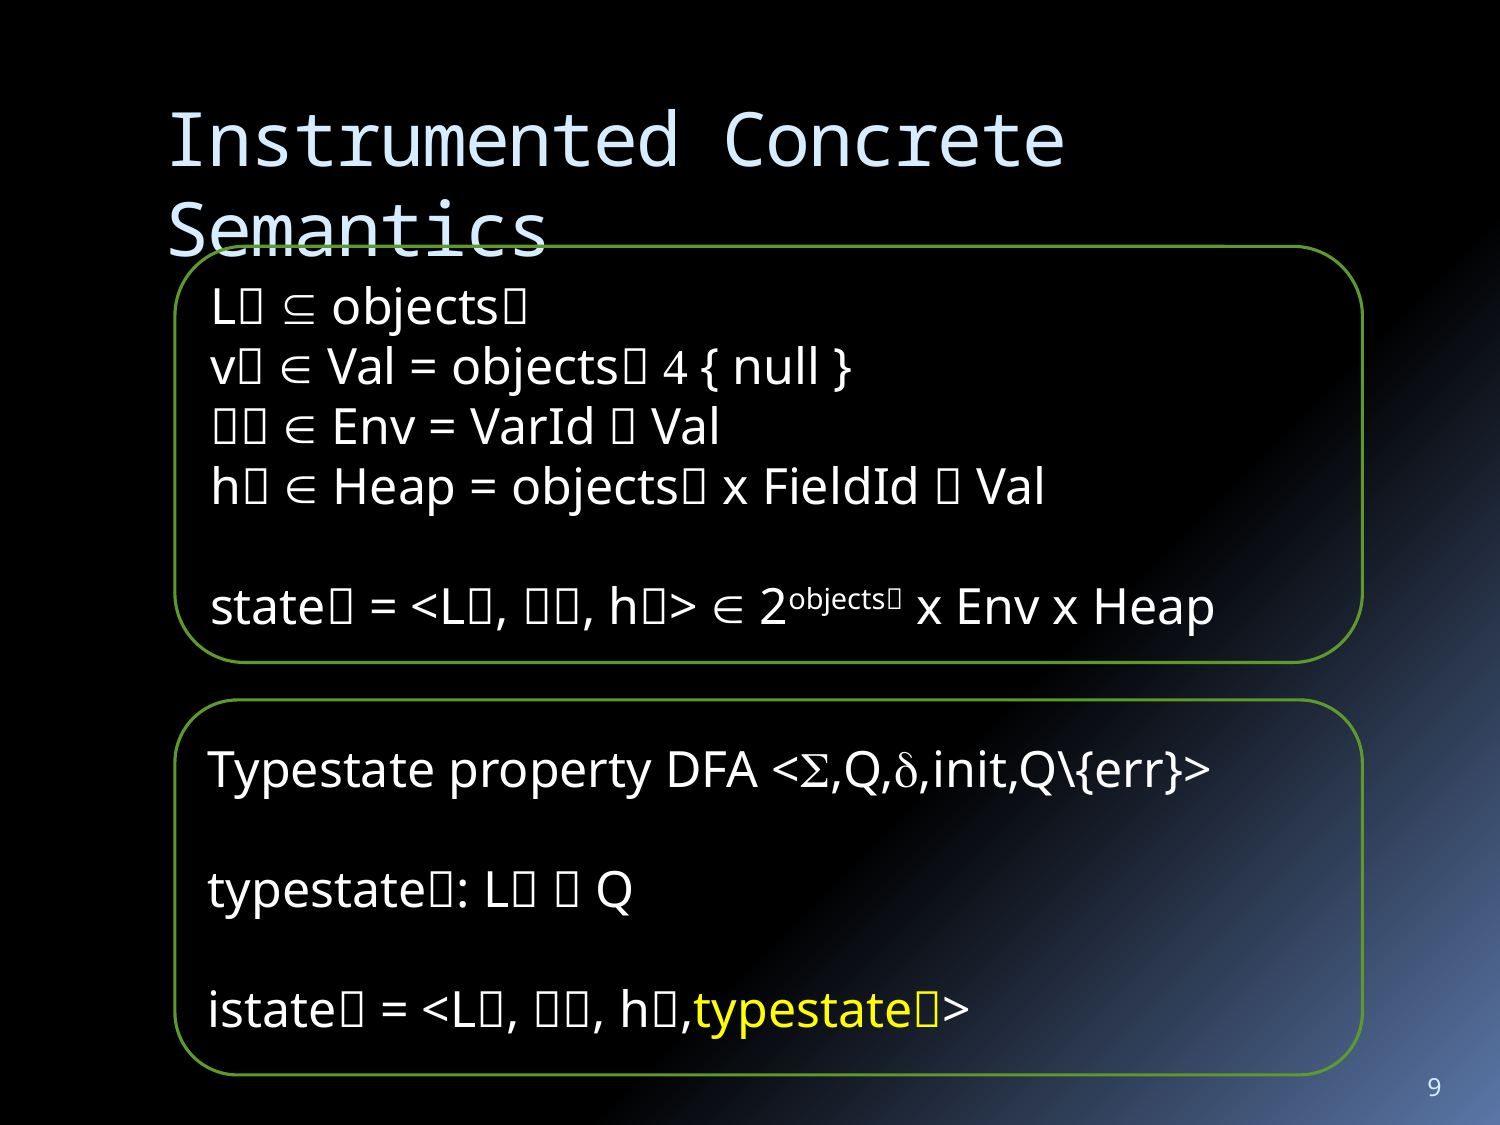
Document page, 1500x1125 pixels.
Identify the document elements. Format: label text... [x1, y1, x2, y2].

text_box L  objects v  Val = objects  { null }   Env = VarId  Val h  Heap = objects x FieldId  Val state = <L, , h>  2objects x Env x Heap [173, 244, 1364, 665]
title Instrumented Concrete Semantics [150, 83, 1425, 234]
slide_number 9 [1412, 1052, 1488, 1113]
text_box Typestate property DFA <,Q,,init,Q\{err}> typestate: L  Q istate = <L, , h,typestate> [173, 698, 1364, 1077]
